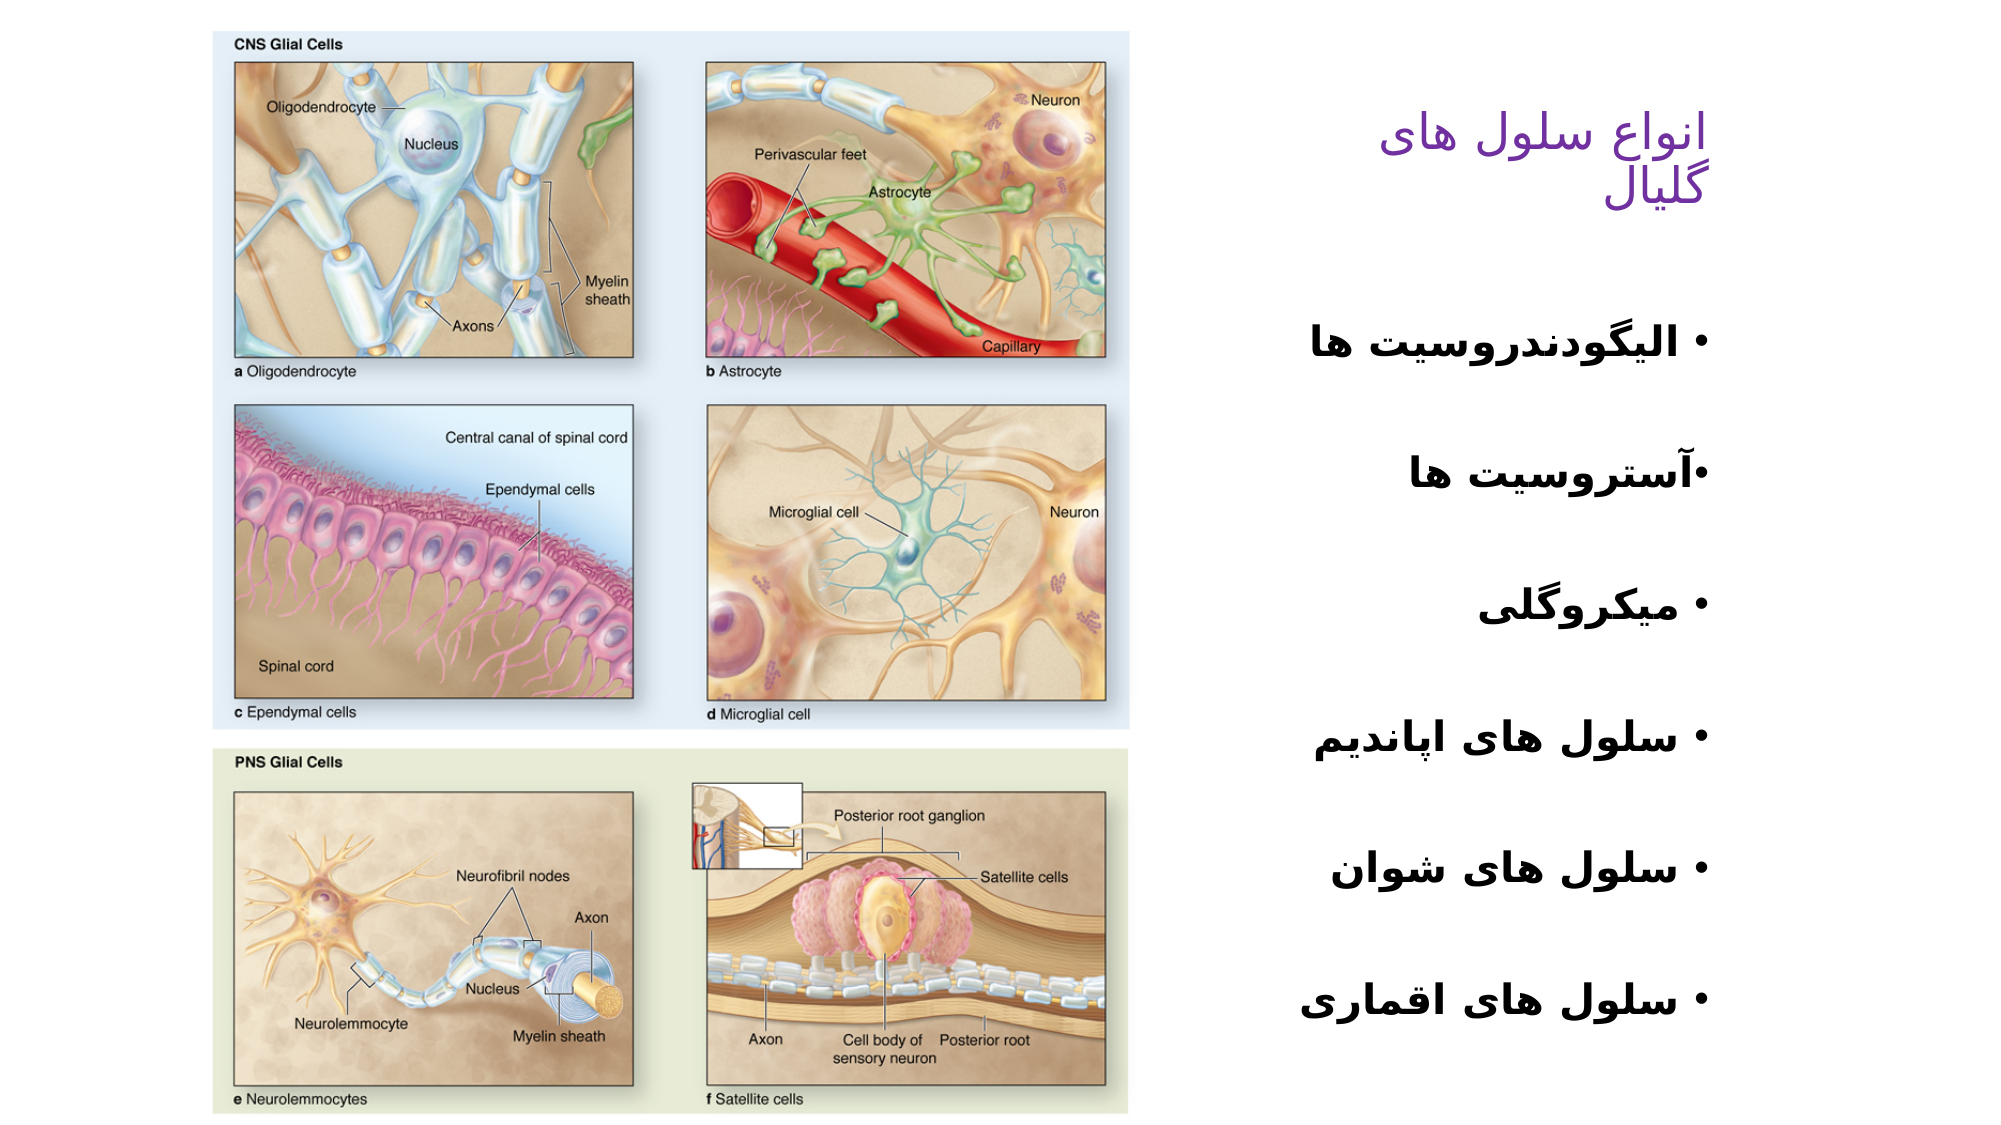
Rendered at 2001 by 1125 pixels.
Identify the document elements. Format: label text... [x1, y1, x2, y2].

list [211, 30, 1142, 1125]
list الیگودندروسیت ها آستروسیت ها میکروگلی سلول های اپاندیم سلول های شوان سلول های اقماری [1220, 312, 1724, 1035]
title انواع سلول های گلیال [1292, 86, 1724, 222]
